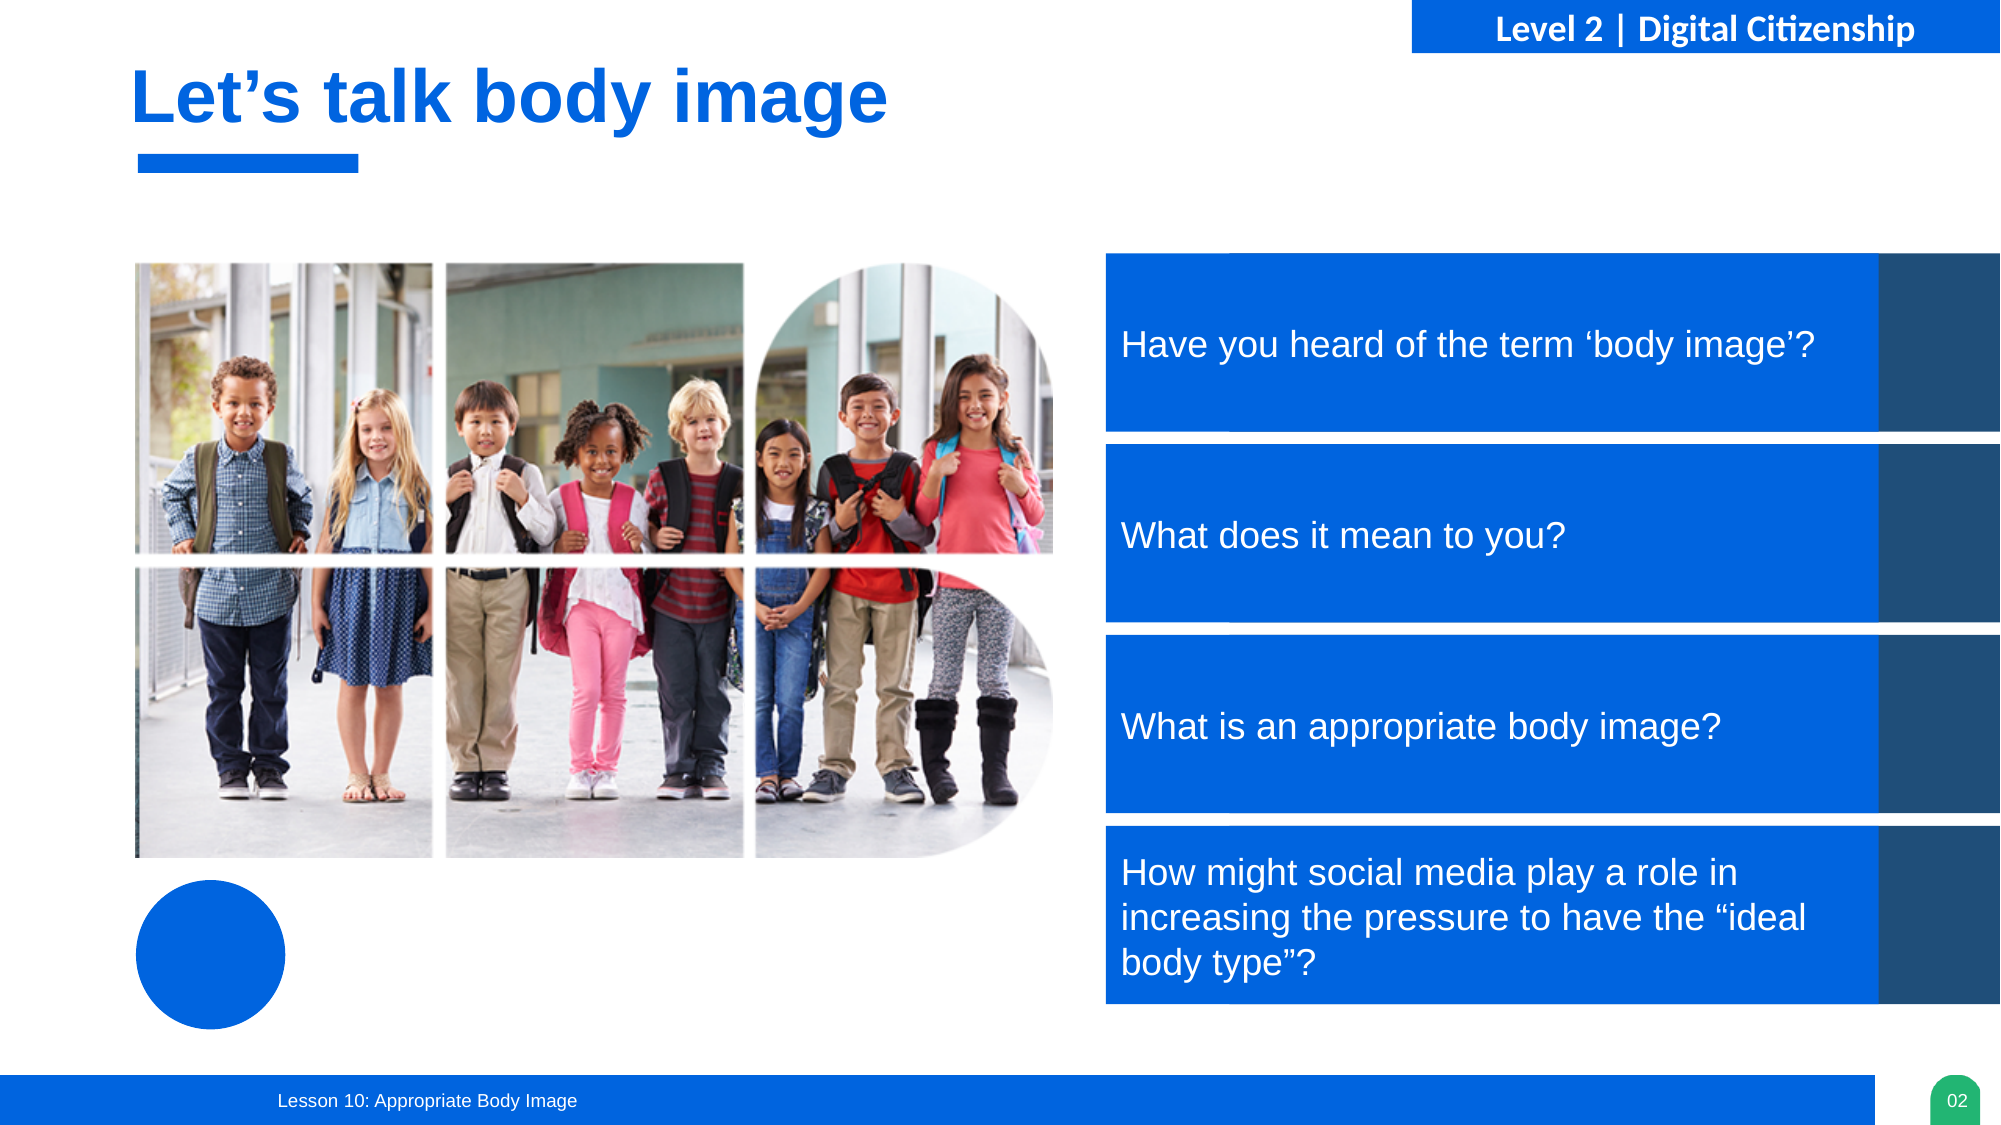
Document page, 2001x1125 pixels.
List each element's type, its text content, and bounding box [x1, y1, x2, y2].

text_box Let’s talk body image [115, 50, 1879, 147]
text_box [134, 879, 287, 1031]
text_box How might social media play a role in increasing the pressure to have the “ideal body type”? [1105, 825, 1880, 1005]
slide_number 02 [1903, 1077, 1984, 1123]
picture [135, 262, 1053, 858]
footer Lesson 10: Appropriate Body Image [262, 1077, 938, 1123]
text_box [137, 153, 359, 174]
text_box What is an appropriate body image? [1105, 634, 1880, 814]
text_box What does it mean to you? [1105, 443, 1880, 623]
text_box [1880, 825, 2000, 1005]
text_box [1880, 252, 2000, 433]
text_box [1880, 443, 2000, 623]
text_box Have you heard of the term ‘body image’? [1105, 252, 1880, 433]
text_box [1880, 634, 2000, 814]
